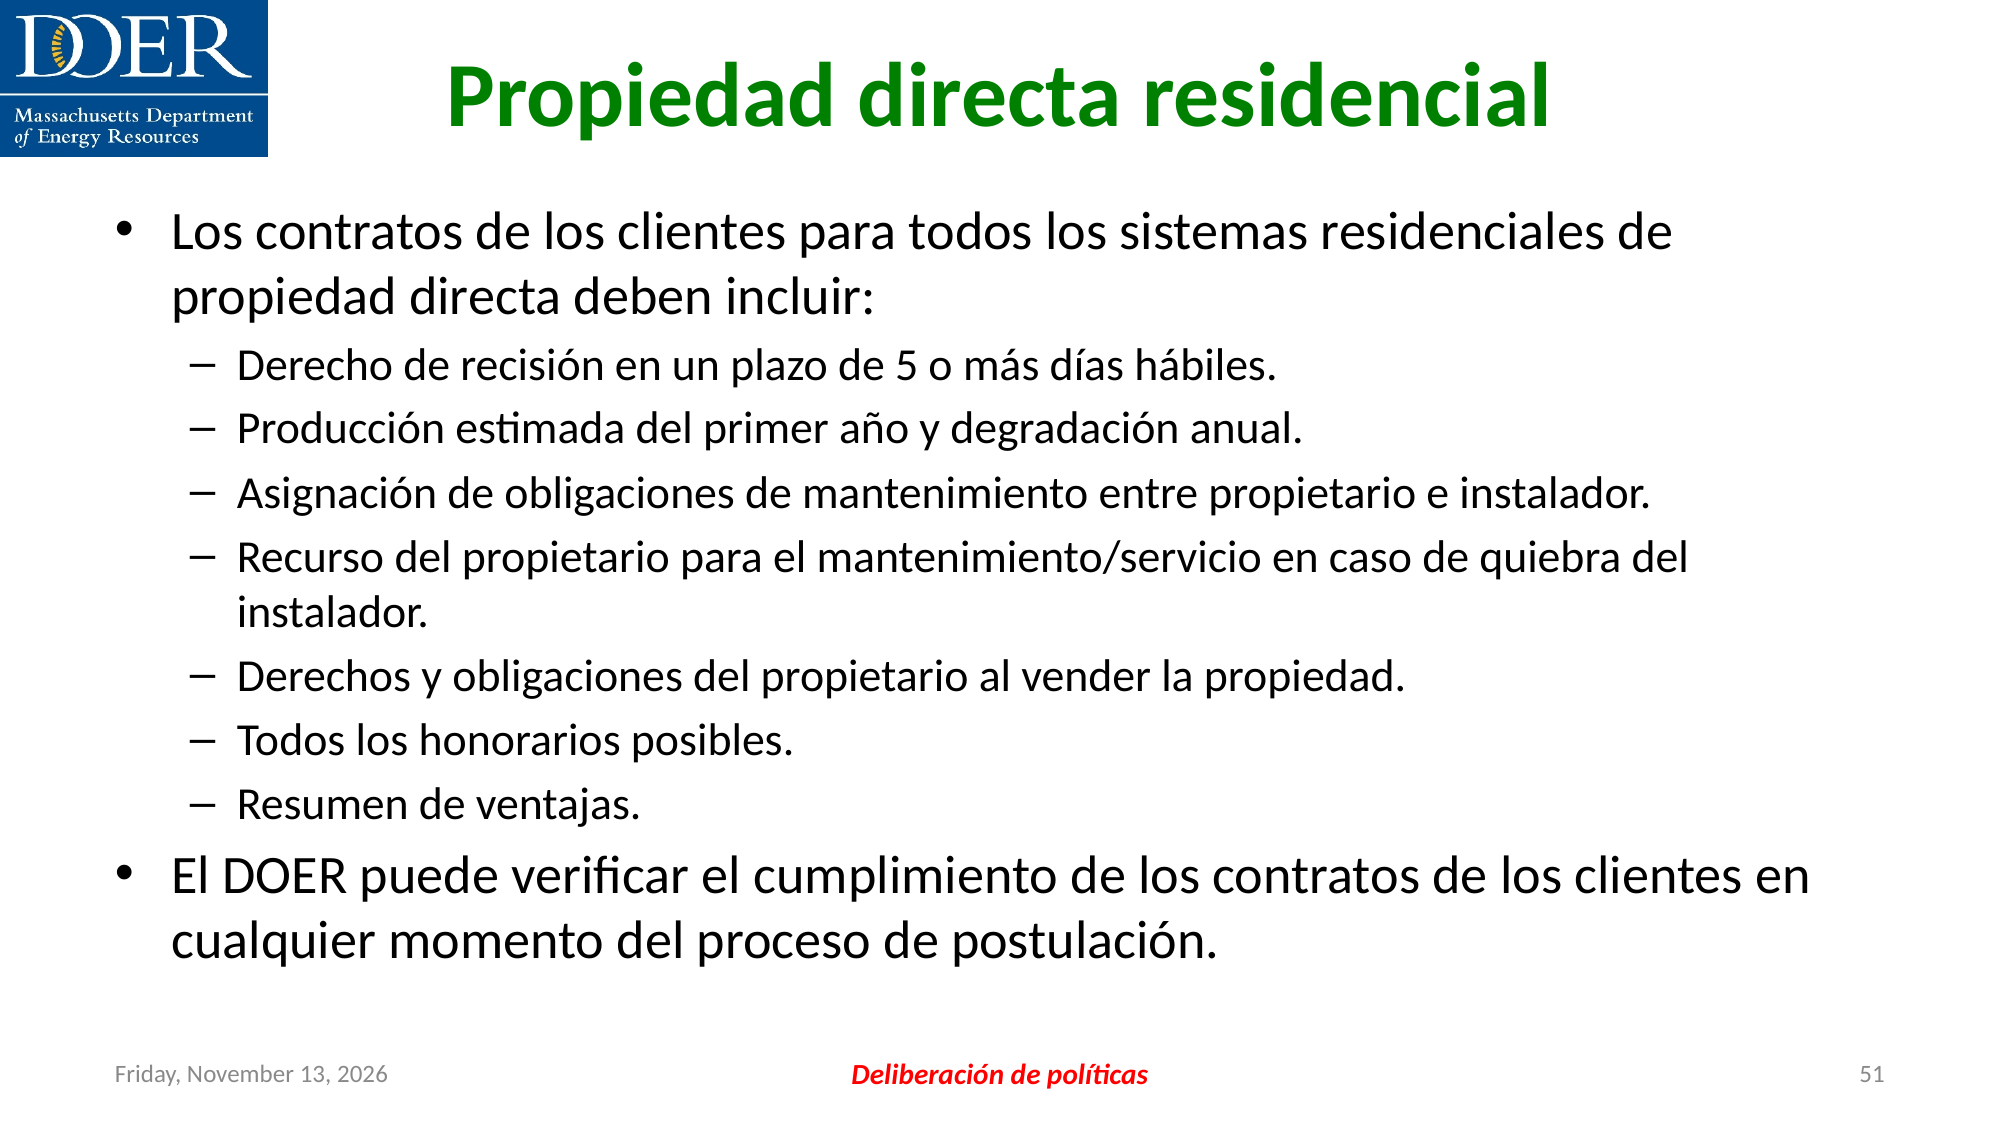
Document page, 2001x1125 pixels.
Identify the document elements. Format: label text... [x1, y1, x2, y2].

slide_number 51 [1433, 1042, 1900, 1103]
footer Deliberación de políticas [683, 1042, 1317, 1103]
title Propiedad directa residencial [99, 24, 1900, 155]
list Los contratos de los clientes para todos los sistemas residenciales de propiedad directa deben incluir: Derecho de recisión en un plazo de 5 o más días hábiles. Producción estimada del primer año y degradación anual. Asignación de obligaciones de mantenimiento entre propietario e instalador. Recurso del propietario para el mantenimiento/servicio en caso de quiebra del instalador. Derechos y obligaciones del propietario al vender la propiedad. Todos los honorarios posibles. Resumen de ventajas. El DOER puede verificar el cumplimiento de los contratos de los clientes en cualquier momento del proceso de postulación. [99, 187, 1900, 1005]
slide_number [99, 1042, 567, 1103]
picture [0, 0, 268, 157]
